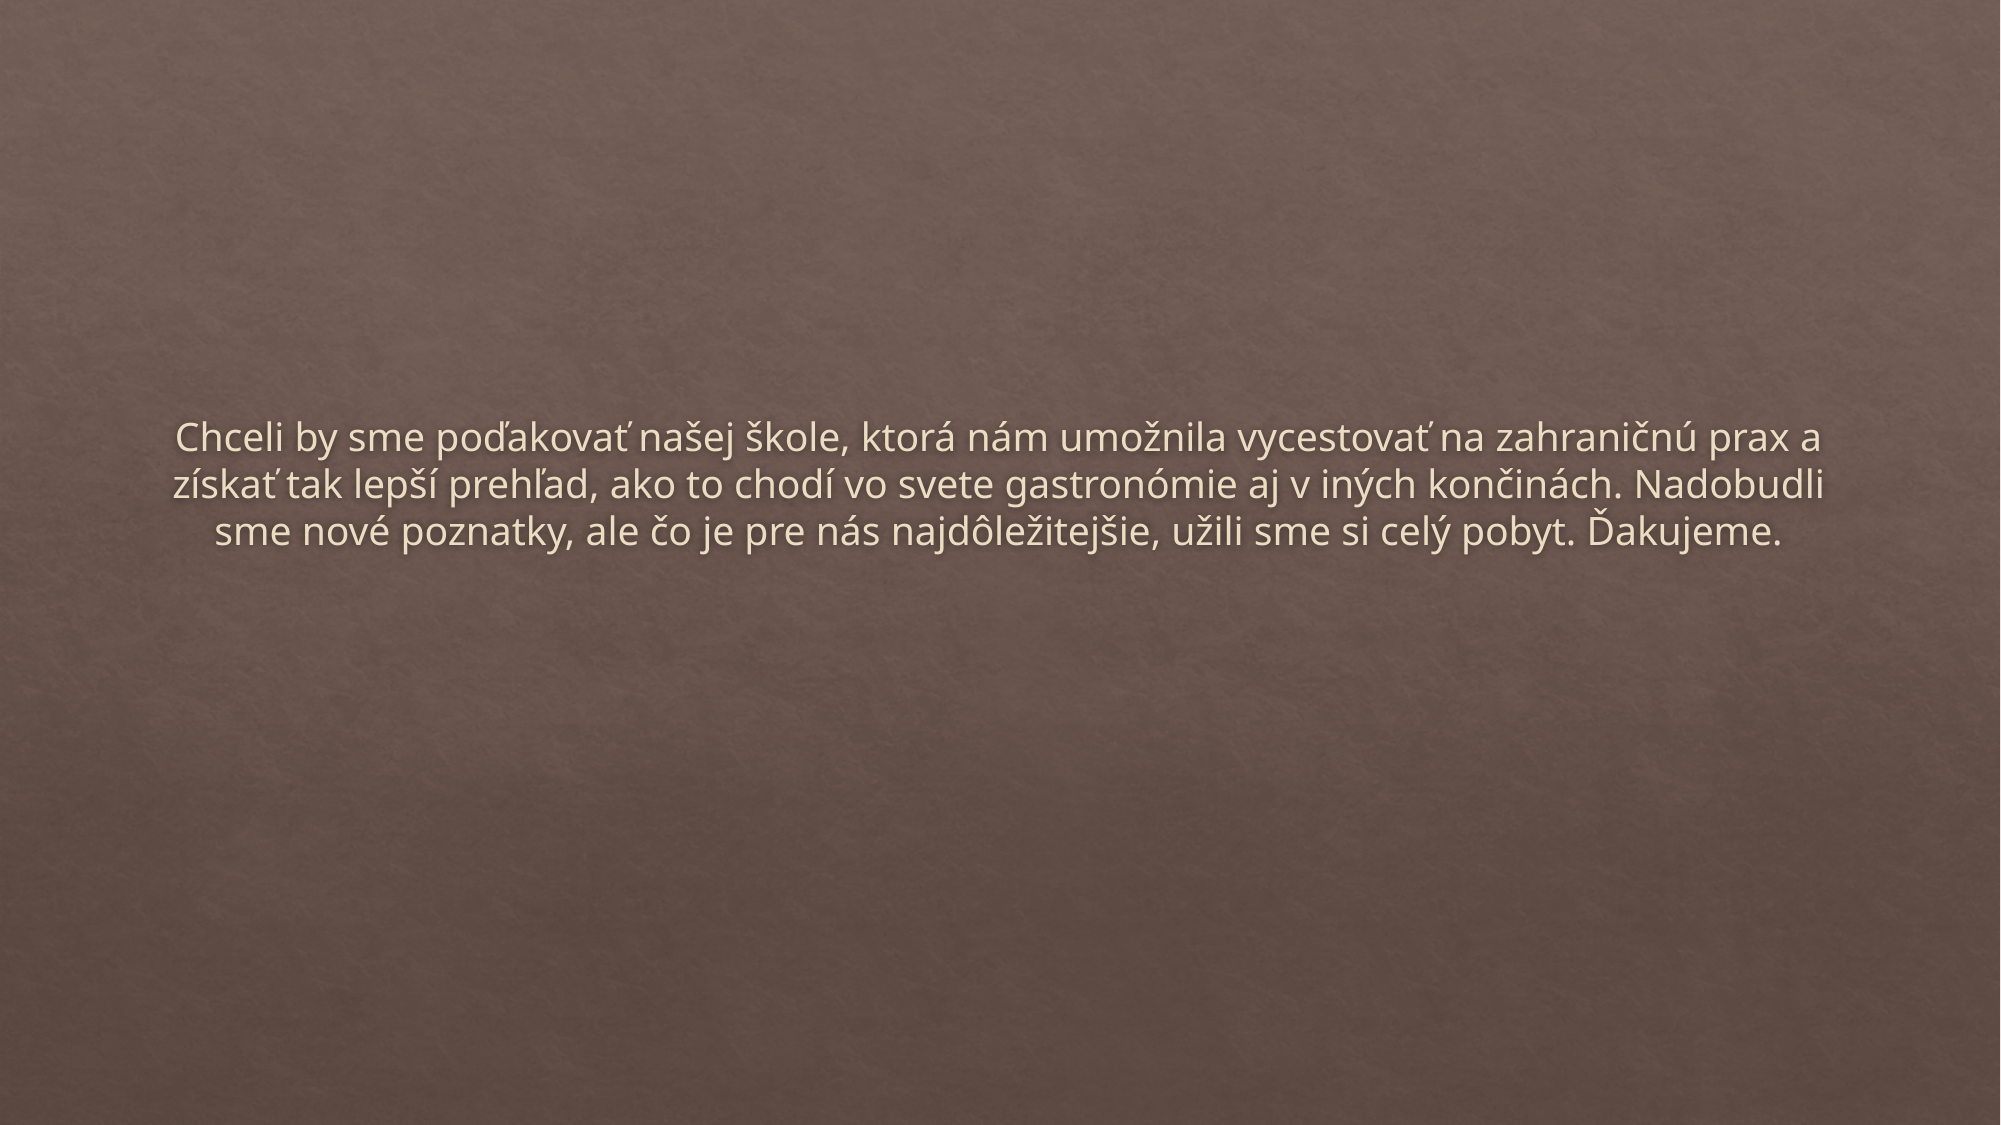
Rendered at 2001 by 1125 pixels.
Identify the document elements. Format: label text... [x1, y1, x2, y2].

title Chceli by sme poďakovať našej škole, ktorá nám umožnila vycestovať na zahraničnú prax a získať tak lepší prehľad, ako to chodí vo svete gastronómie aj v iných končinách. Nadobudli sme nové poznatky, ale čo je pre nás najdôležitejšie, užili sme si celý pobyt. Ďakujeme. [149, 403, 1849, 563]
